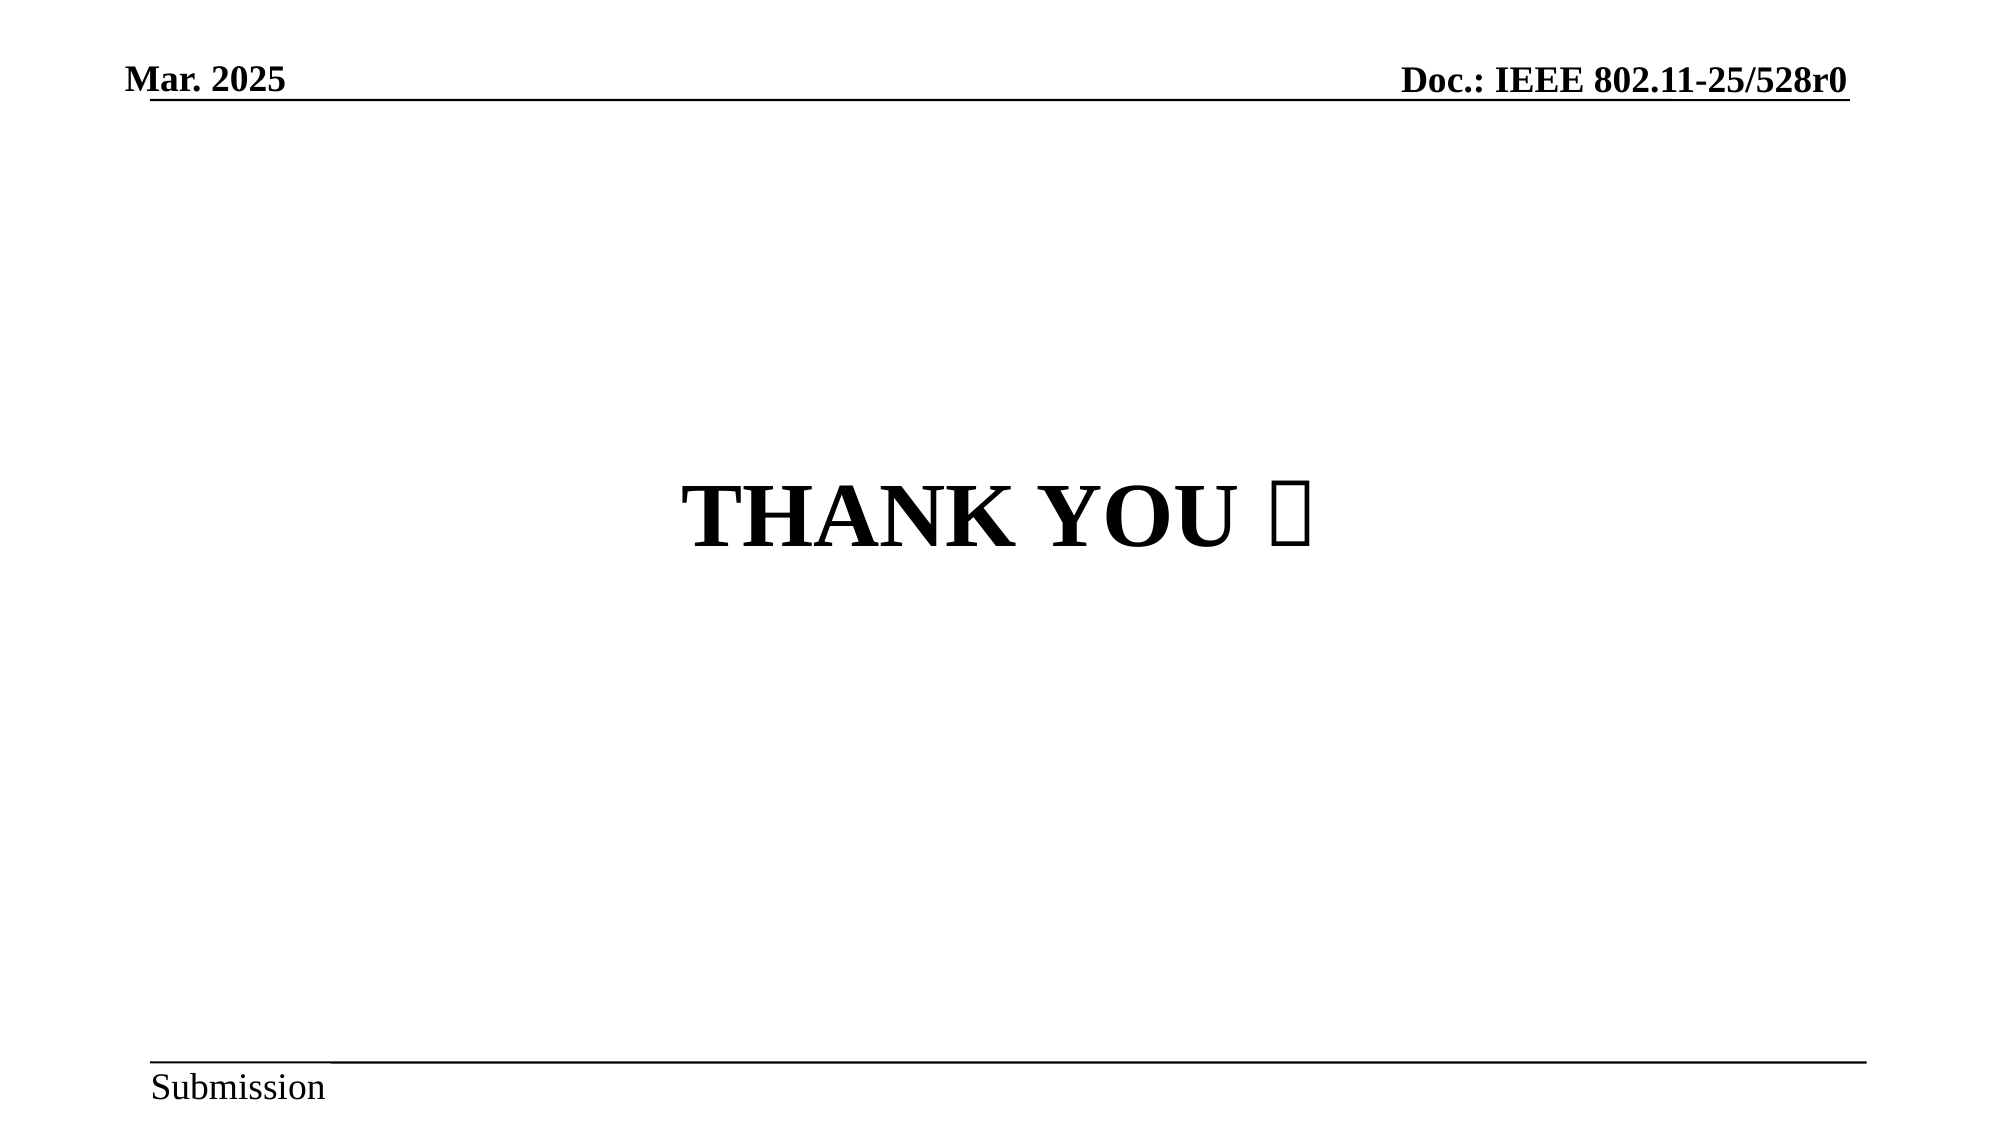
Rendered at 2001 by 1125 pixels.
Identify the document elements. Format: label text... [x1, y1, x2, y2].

list THANK YOU  [137, 447, 1863, 678]
